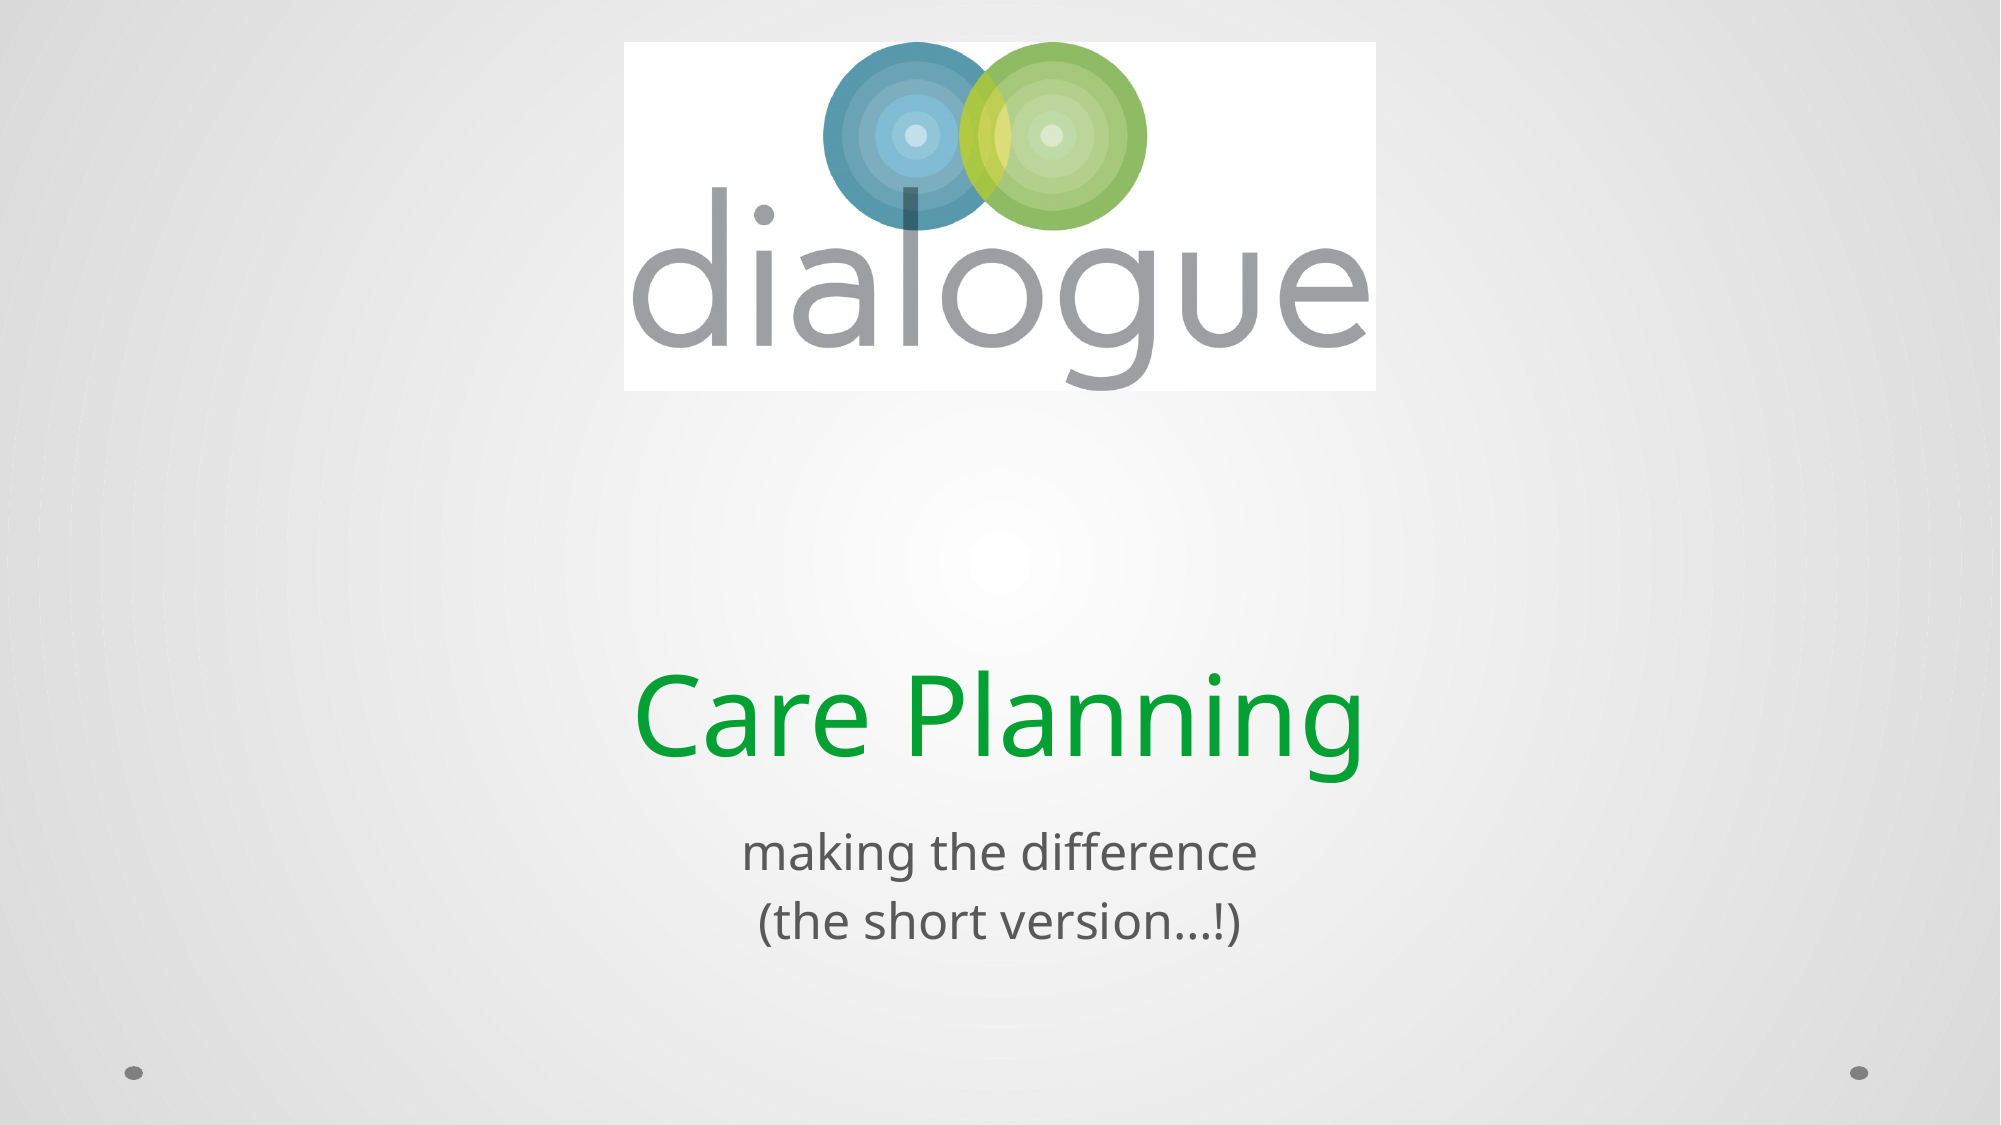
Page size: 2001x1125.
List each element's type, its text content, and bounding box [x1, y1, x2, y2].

subtitle making the difference (the short version…!) [300, 812, 1700, 1013]
title Care Planning [150, 99, 1850, 787]
picture [624, 42, 1376, 99]
